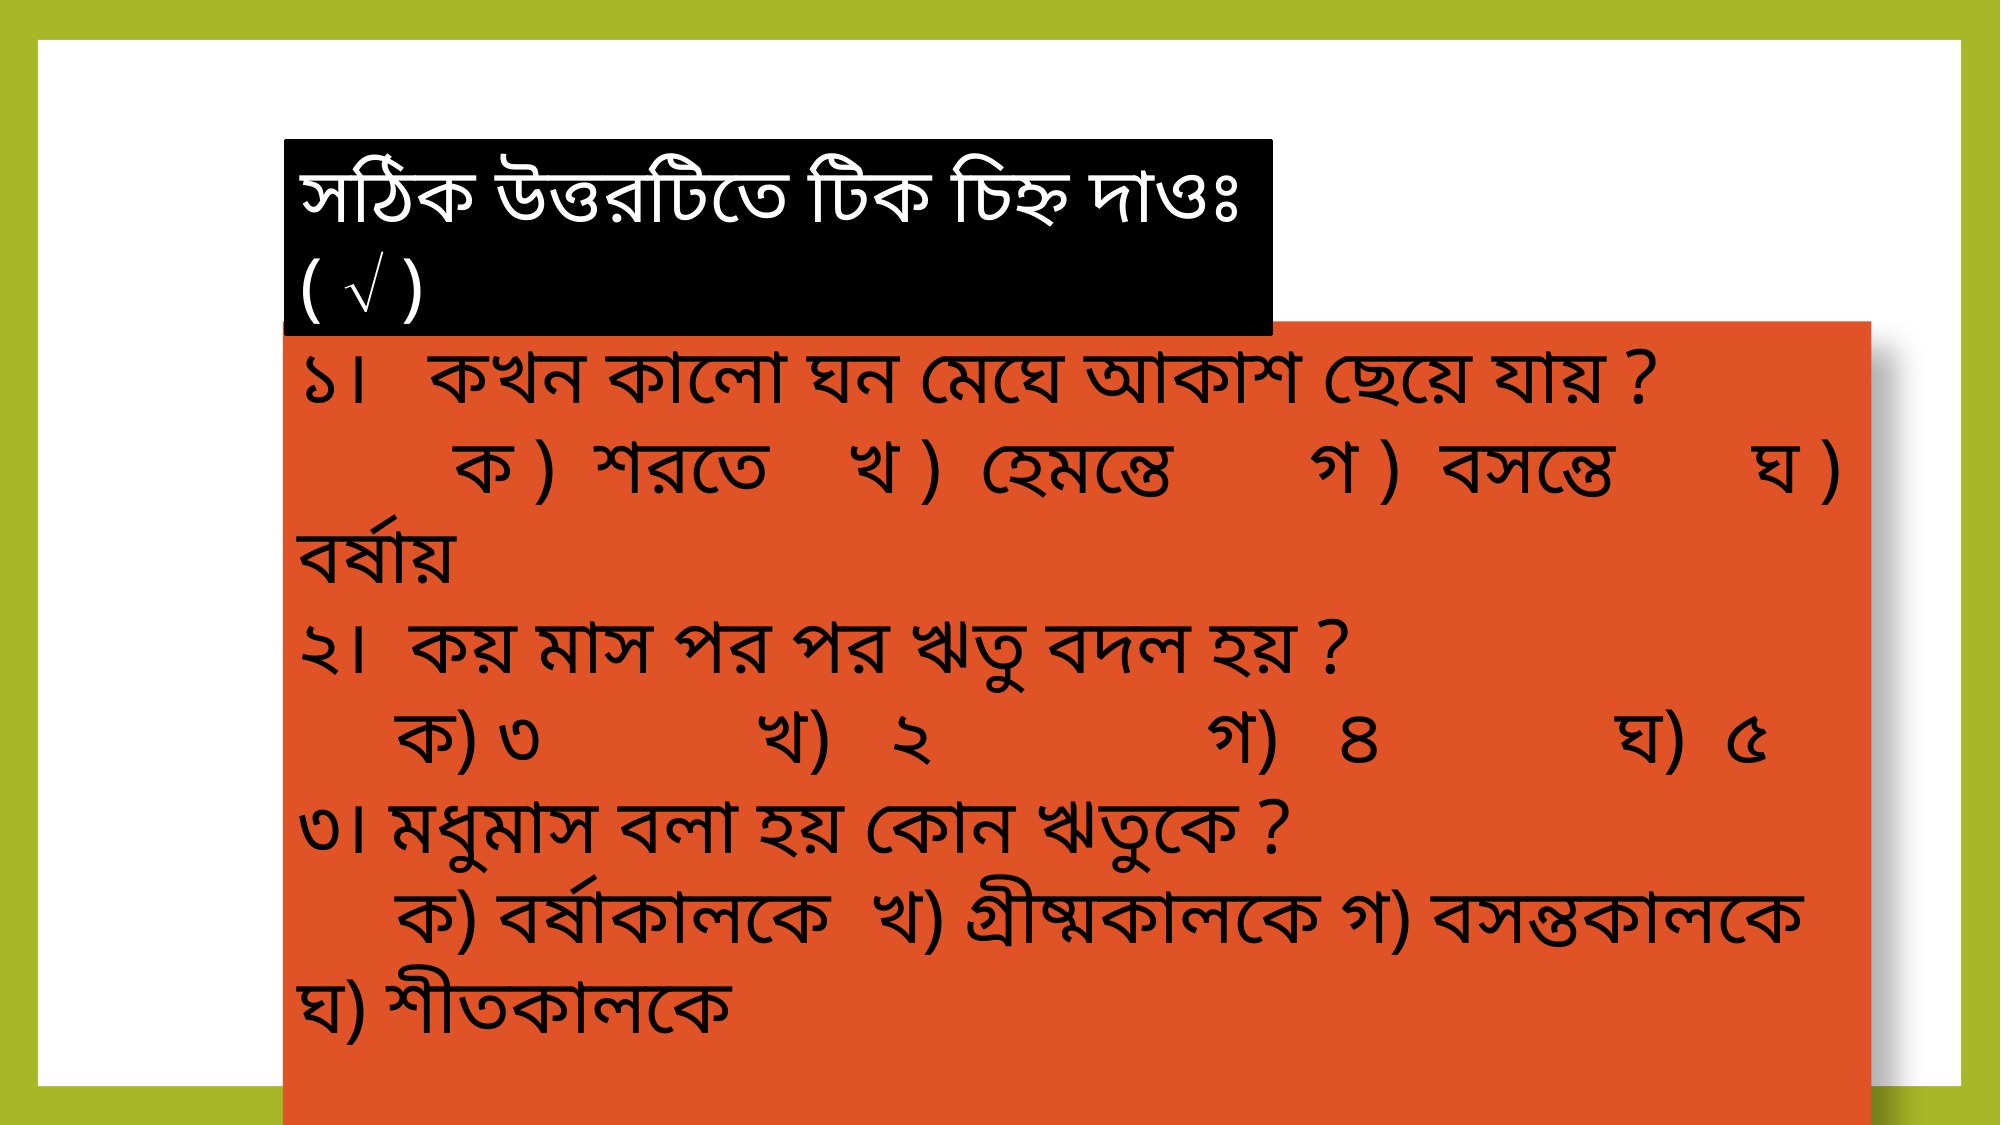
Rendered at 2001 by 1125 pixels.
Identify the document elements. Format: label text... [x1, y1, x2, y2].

text_box সঠিক উত্তরটিতে টিক চিহ্ন দাওঃ (  ) [284, 139, 1273, 336]
text_box ১। কখন কালো ঘন মেঘে আকাশ ছেয়ে যায় ? ক ) শরতে খ ) হেমন্তে গ ) বসন্তে ঘ ) বর্ষায় ২। কয় মাস পর পর ঋতু বদল হয় ? ক) ৩ খ) ২ গ) ৪ ঘ) ৫ ৩। মধুমাস বলা হয় কোন ঋতুকে ? ক) বর্ষাকালকে খ) গ্রীষ্মকালকে গ) বসন্তকালকে ঘ) শীতকালকে [278, 317, 1876, 1125]
